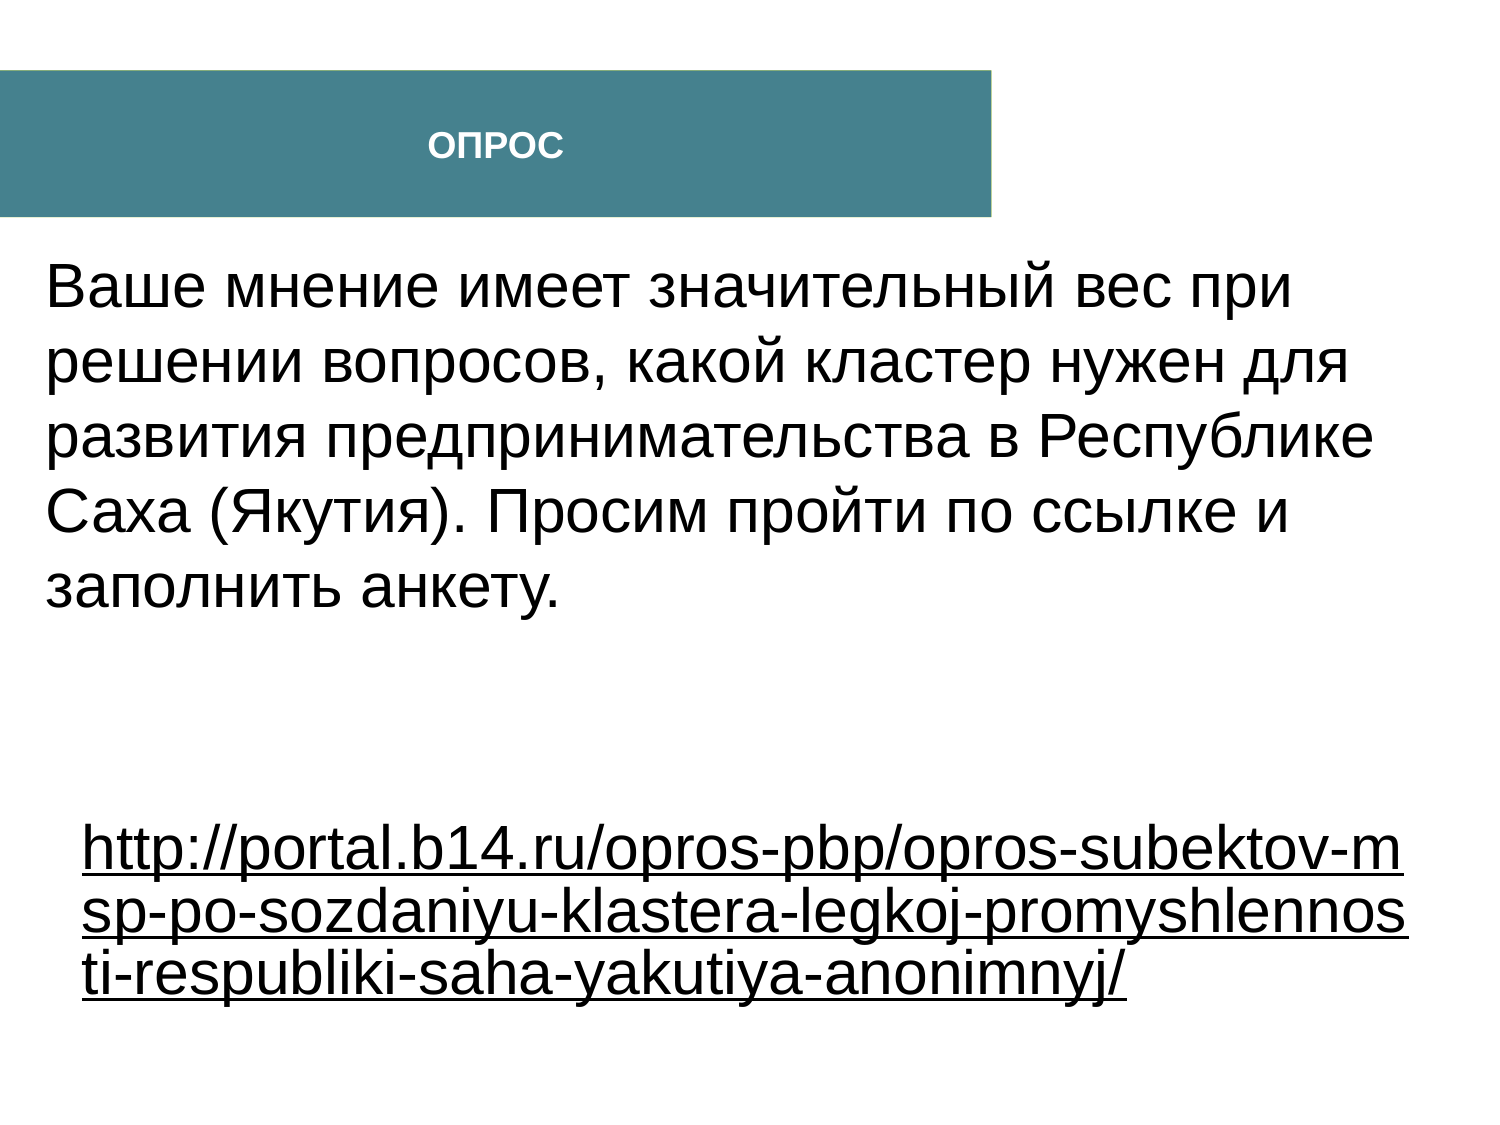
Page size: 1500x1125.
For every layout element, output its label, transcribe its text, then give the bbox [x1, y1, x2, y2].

text_box Ваше мнение имеет значительный вес при решении вопросов, какой кластер нужен для развития предпринимательства в Республике Саха (Якутия). Просим пройти по ссылке и заполнить анкету. [30, 237, 1407, 627]
text_box ОПРОС [0, 70, 992, 218]
text_box http://portal.b14.ru/opros-pbp/opros-subektov-msp-po-sozdaniyu-klastera-legkoj-promyshlennosti-respubliki-saha-yakutiya-anonimnyj/ [67, 799, 1428, 965]
